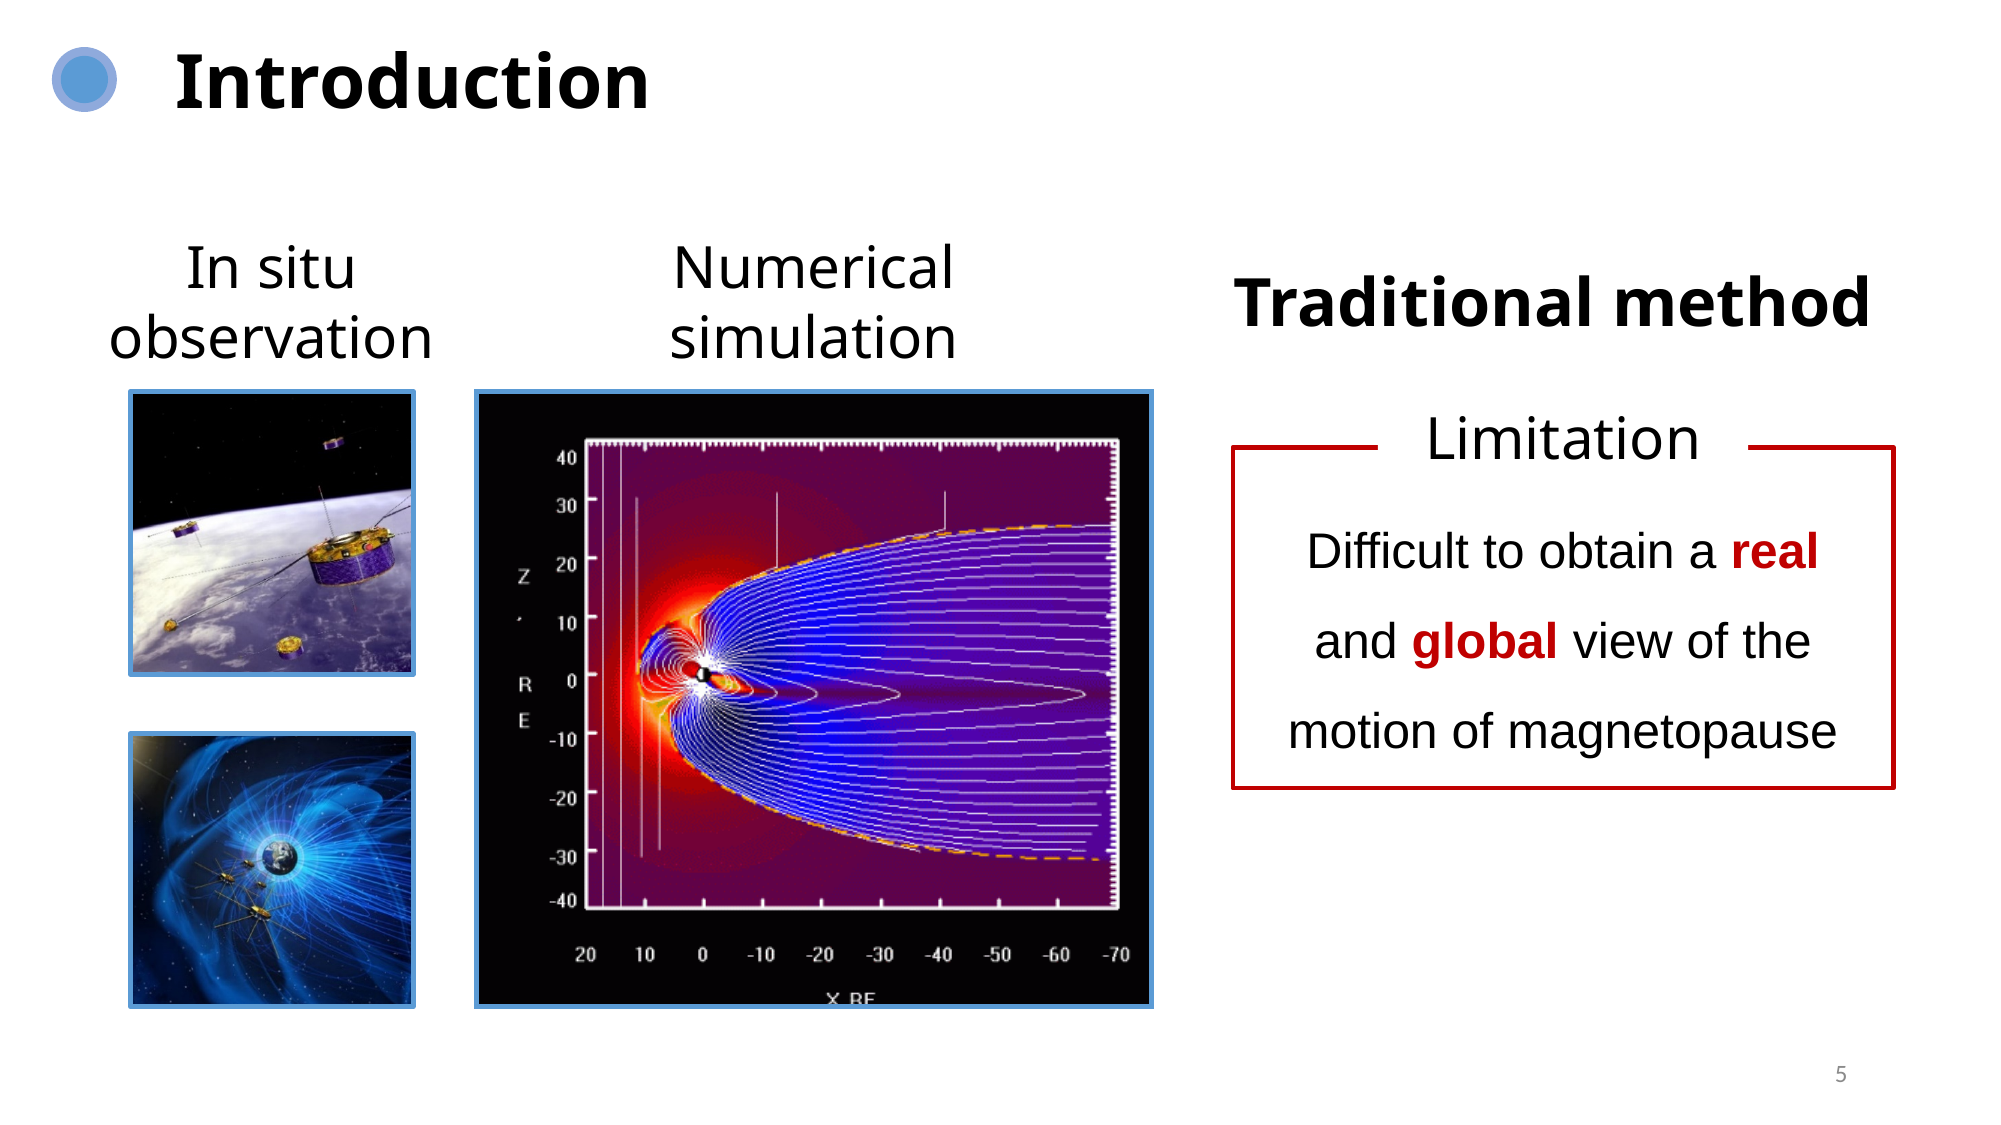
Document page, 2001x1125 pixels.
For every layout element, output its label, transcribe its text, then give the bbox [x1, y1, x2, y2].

slide_number 5 [1412, 1042, 1863, 1103]
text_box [78, 222, 1150, 1005]
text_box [1199, 252, 1907, 781]
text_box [51, 26, 714, 133]
